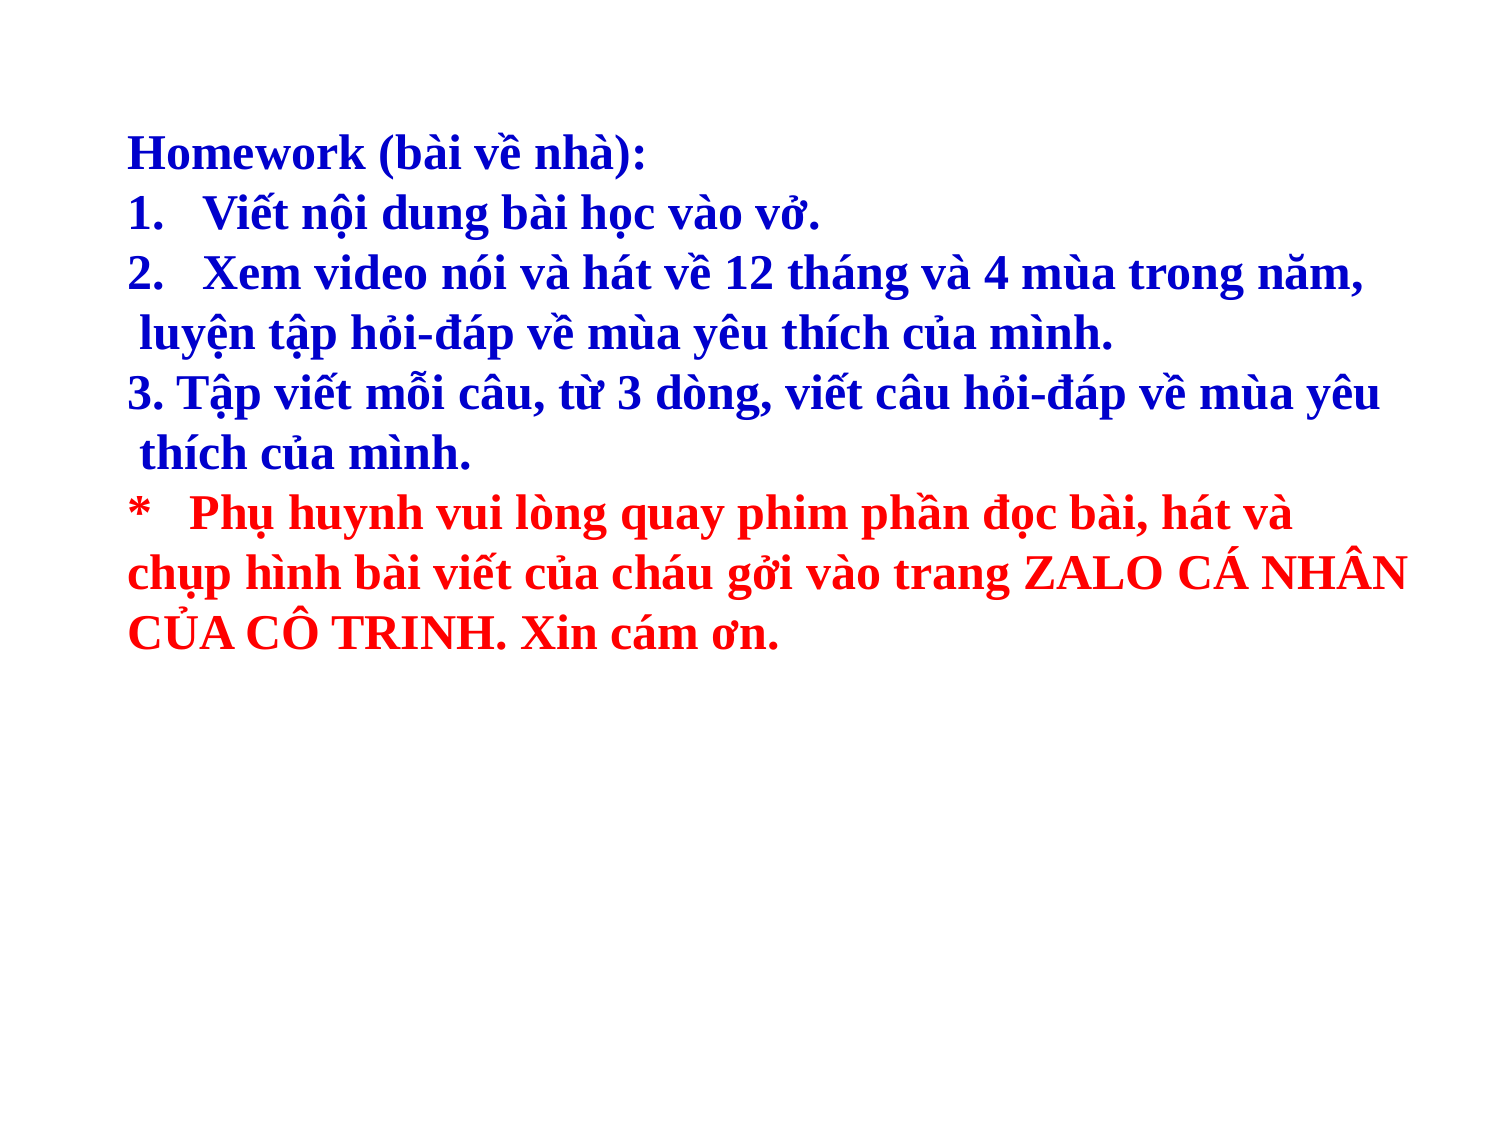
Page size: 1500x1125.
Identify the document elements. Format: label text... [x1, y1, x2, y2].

text_box Homework (bài về nhà): Viết nội dung bài học vào vở. Xem video nói và hát về 12 tháng và 4 mùa trong năm, luyện tập hỏi-đáp về mùa yêu thích của mình. 3. Tập viết mỗi câu, từ 3 dòng, viết câu hỏi-đáp về mùa yêu thích của mình. * Phụ huynh vui lòng quay phim phần đọc bài, hát và chụp hình bài viết của cháu gởi vào trang ZALO CÁ NHÂN CỦA CÔ TRINH. Xin cám ơn. [112, 112, 1425, 728]
